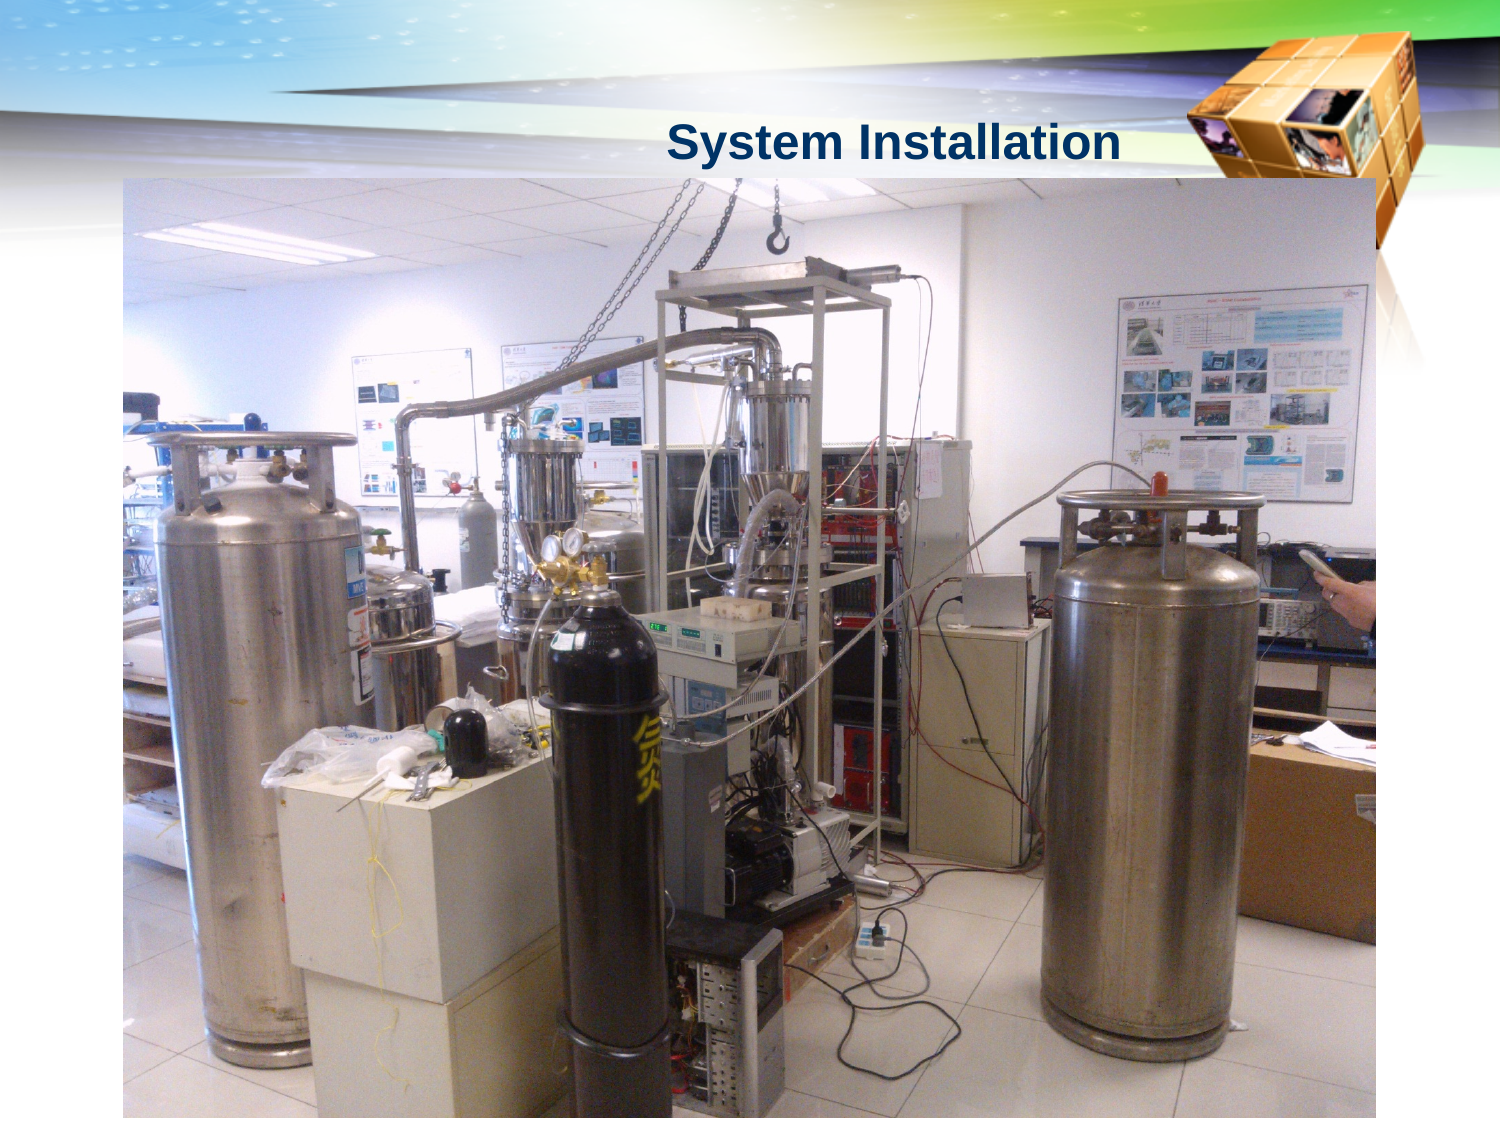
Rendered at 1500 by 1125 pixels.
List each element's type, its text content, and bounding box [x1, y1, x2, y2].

picture [0, 0, 1500, 1118]
title System Installation [87, 99, 1138, 180]
